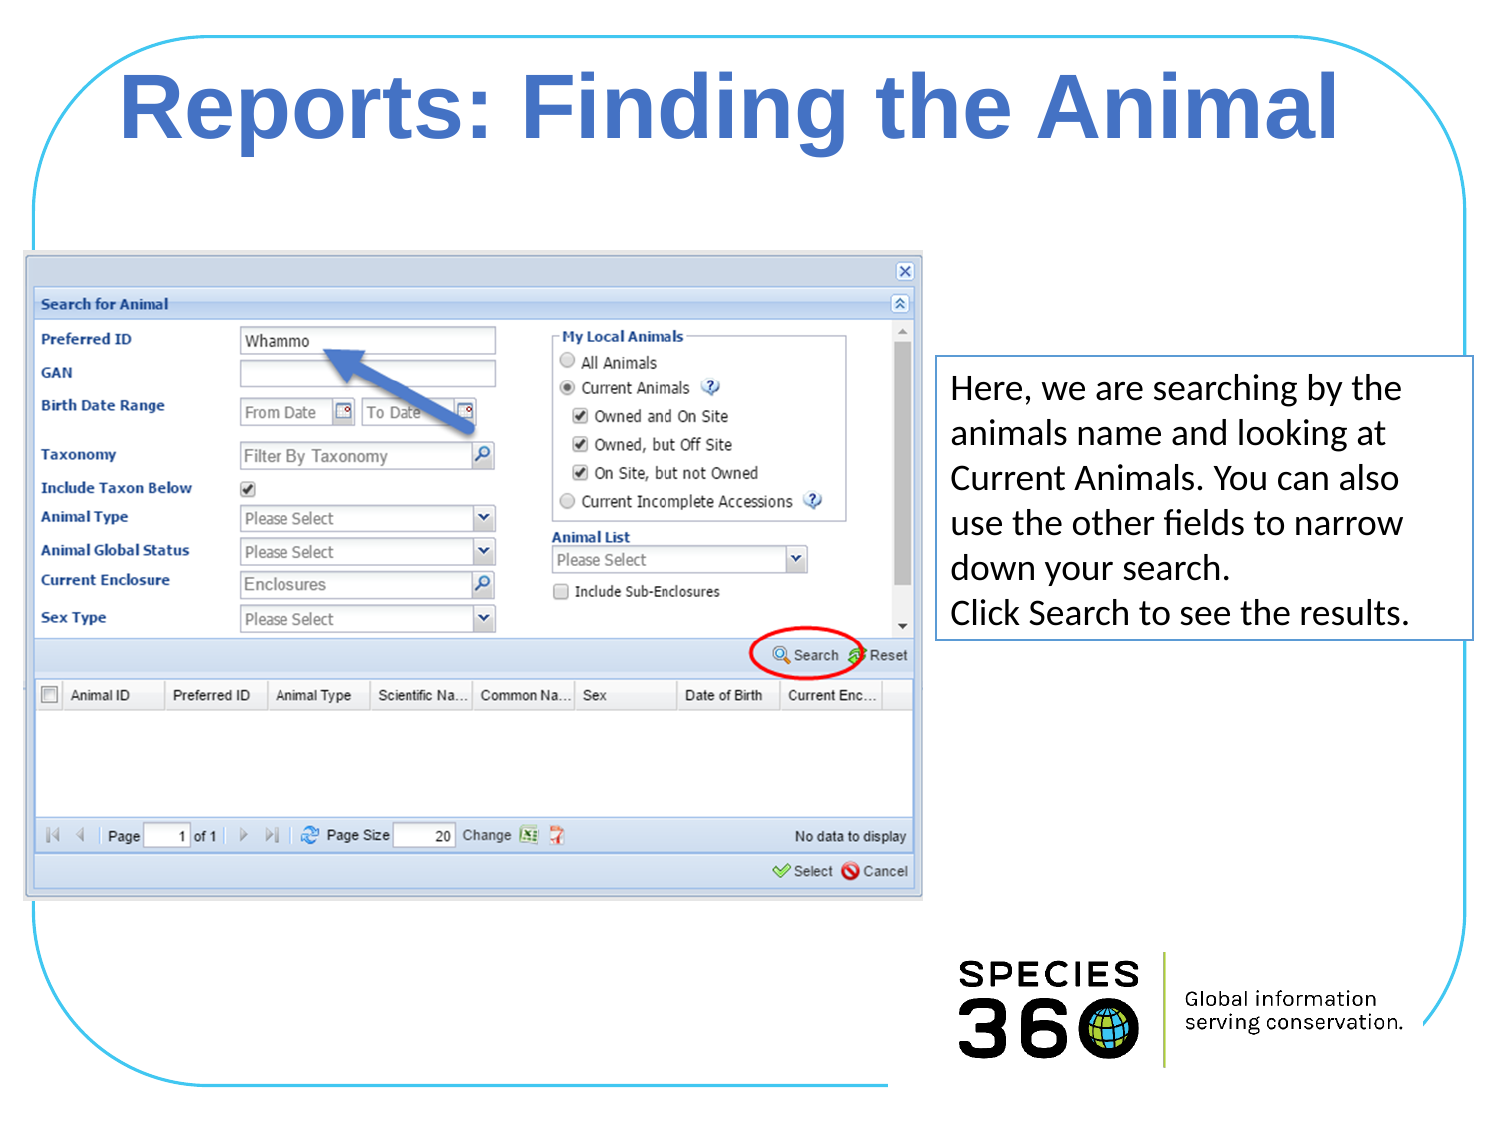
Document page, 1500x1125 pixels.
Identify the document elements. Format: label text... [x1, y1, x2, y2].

text_box Here, we are searching by the animals name and looking at Current Animals. You can also use the other fields to narrow down your search. Click Search to see the results. [935, 355, 1474, 641]
picture [954, 944, 1407, 1075]
picture [23, 250, 923, 901]
title Reports: Finding the Animal [103, 0, 1397, 218]
